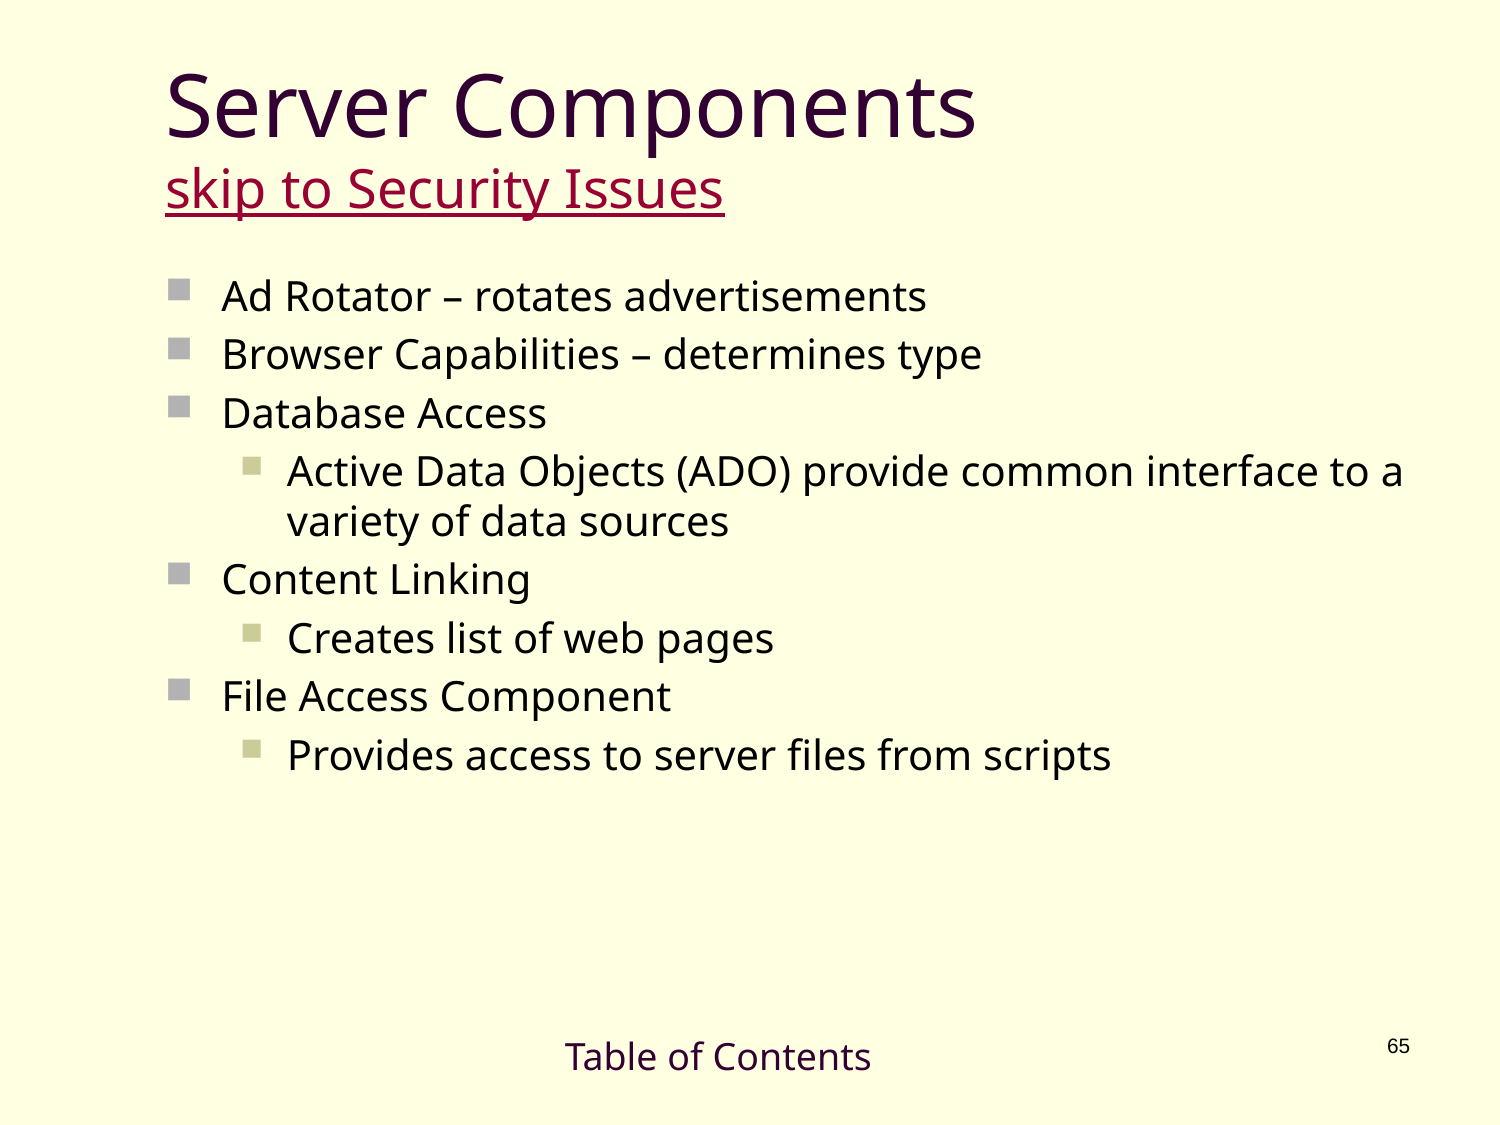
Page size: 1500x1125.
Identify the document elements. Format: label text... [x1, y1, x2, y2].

slide_number 65 [1112, 1024, 1426, 1101]
list Ad Rotator – rotates advertisements Browser Capabilities – determines type Database Access Active Data Objects (ADO) provide common interface to a variety of data sources Content Linking Creates list of web pages File Access Component Provides access to server files from scripts [150, 262, 1425, 1006]
title Server Components skip to Security Issues [150, 45, 1425, 234]
footer Table of Contents [549, 1024, 1038, 1101]
